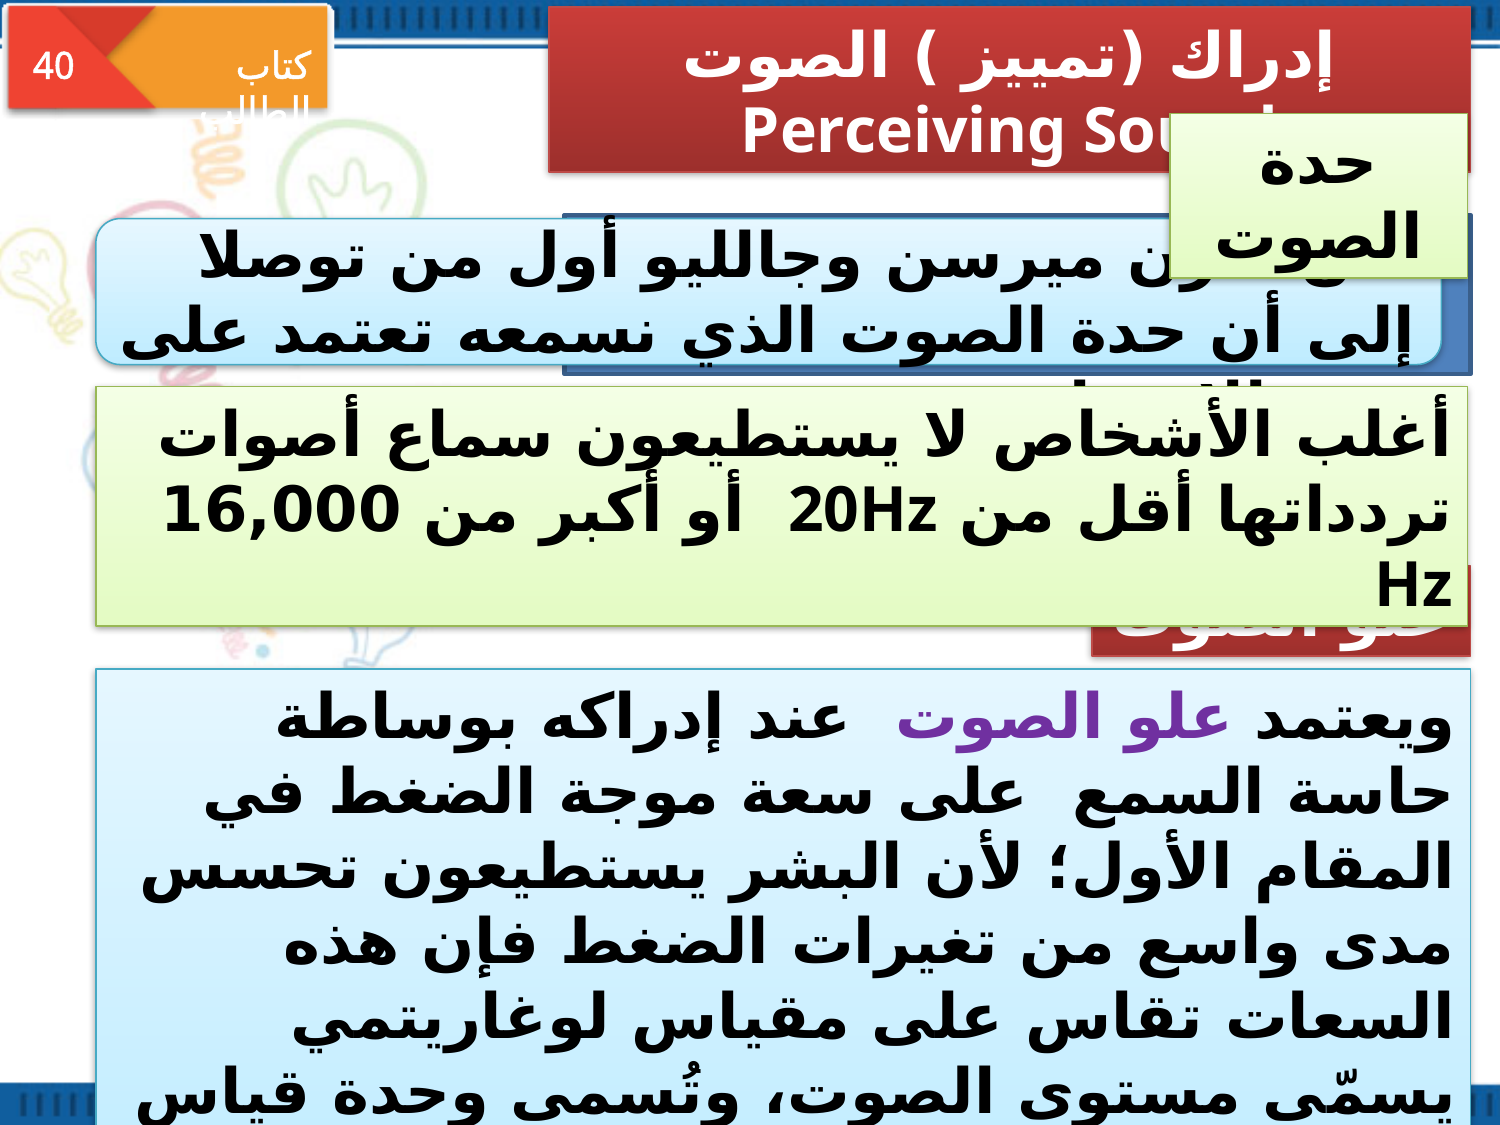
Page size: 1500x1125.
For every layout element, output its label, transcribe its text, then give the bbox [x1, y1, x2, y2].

text_box ويعتمد علو الصوت عند إدراكه بوساطة حاسة السمع على سعة موجة الضغط في المقام الأول؛ لأن البشر يستطيعون تحسس مدى واسع من تغيرات الضغط فإن هذه السعات تقاس على مقياس لوغاريتمي يسمّى مستوى الصوت، وتُسمى وحدة قياس مستوى. [95, 668, 1471, 1125]
text_box أغلب الأشخاص لا يستطيعون سماع أصوات تردداتها أقل من 20Hz أو أكبر من 16,000 Hz [95, 386, 1468, 627]
text_box إدراك (تمييز ) الصوت Perceiving Sound [548, 6, 1471, 173]
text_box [325, 993, 1383, 1119]
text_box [95, 214, 1471, 375]
text_box كان مارن ميرسن وجالليو أول من توصلا إلى أن حدة الصوت الذي نسمعه تعتمد على تردد الاهتزاز [64, 208, 1164, 448]
text_box علو الصوت [1091, 630, 1471, 657]
picture [0, 0, 1500, 1125]
text_box حدة الصوت [1169, 113, 1468, 213]
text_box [0, 0, 341, 125]
